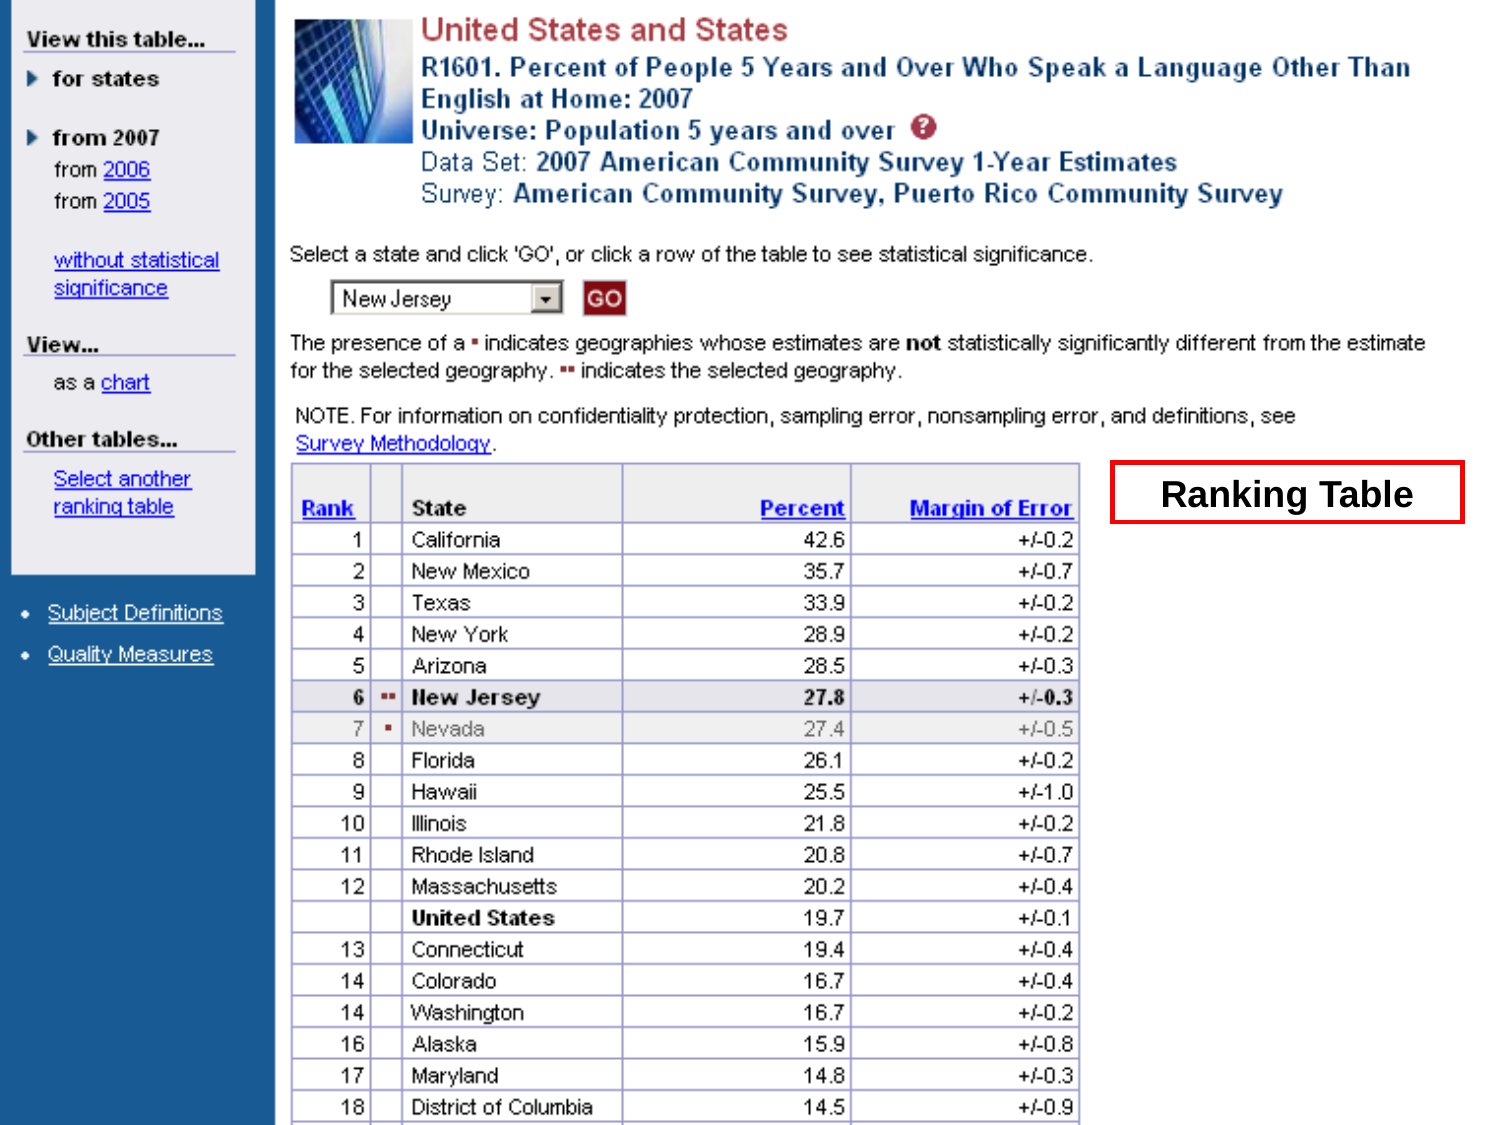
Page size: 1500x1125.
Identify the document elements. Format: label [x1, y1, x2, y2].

list [0, 0, 1500, 1125]
